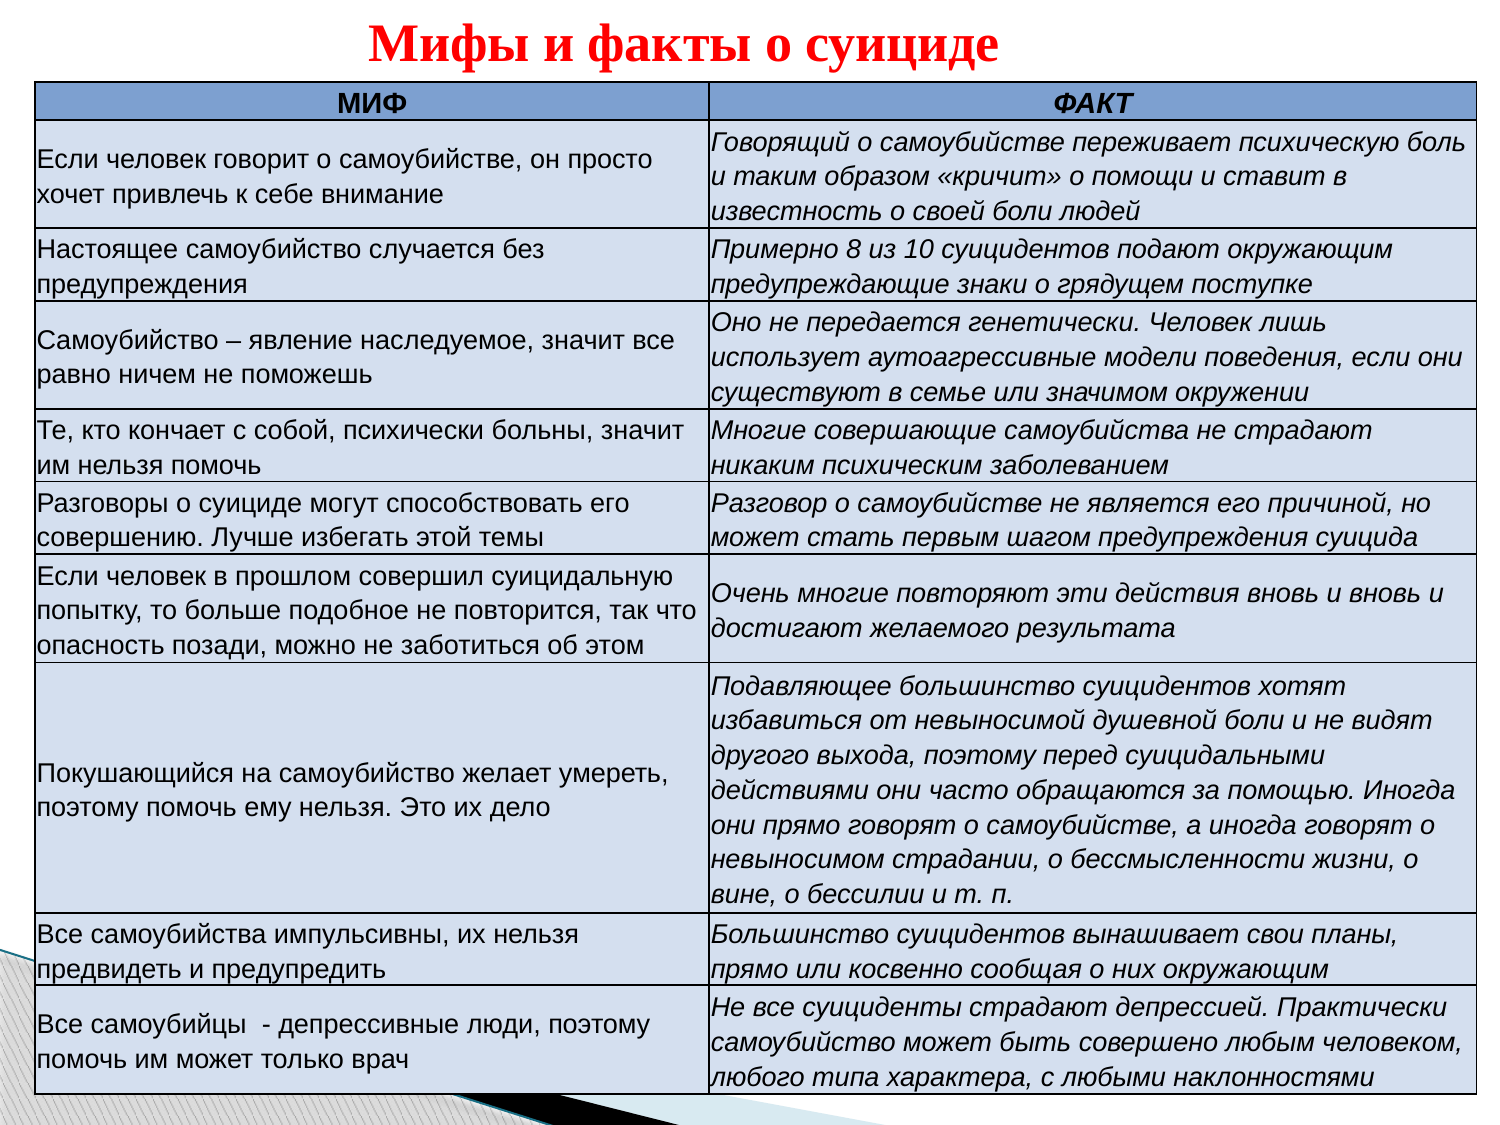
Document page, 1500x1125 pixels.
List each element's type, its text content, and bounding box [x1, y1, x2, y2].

table_cell Если человек в прошлом совершил суицидальную попытку, то больше подобное не повторится, так что опасность позади, можно не заботиться об этом [36, 555, 708, 662]
table_cell Говорящий о самоубийстве переживает психическую боль и таким образом «кричит» о помощи и ставит в известность о своей боли людей [710, 121, 1476, 227]
table_cell Подавляющее большинство суицидентов хотят избавиться от невыносимой душевной боли и не видят другого выхода, поэтому перед суицидальными действиями они часто обращаются за помощью. Иногда они прямо говорят о самоубийстве, а иногда говорят о невыносимом страдании, о бессмысленности жизни, о вине, о бессилии и т. п. [710, 663, 1476, 912]
table_cell Очень многие повторяют эти действия вновь и вновь и достигают желаемого результата [710, 555, 1476, 662]
table_cell Покушающийся на самоубийство желает умереть, поэтому помочь ему нельзя. Это их дело [36, 663, 708, 912]
table_header ФАКТ [710, 83, 1476, 119]
table_cell Все самоубийства импульсивны, их нельзя предвидеть и предупредить [36, 914, 708, 984]
table_cell Примерно 8 из 10 суицидентов подают окружающим предупреждающие знаки о грядущем поступке [710, 229, 1476, 300]
table_cell Самоубийство – явление наследуемое, значит все равно ничем не поможешь [36, 302, 708, 408]
table_cell Разговор о самоубийстве не является его причиной, но может стать первым шагом предупреждения суицида [710, 482, 1476, 553]
table_cell Те, кто кончает с собой, психически больны, значит им нельзя помочь [36, 410, 708, 481]
title Мифы и факты о суициде [0, 0, 1382, 80]
table_cell Большинство суицидентов вынашивает свои планы, прямо или косвенно сообщая о них окружающим [710, 914, 1476, 984]
table_cell Оно не передается генетически. Человек лишь использует аутоагрессивные модели поведения, если они существуют в семье или значимом окружении [710, 302, 1476, 408]
table_header МИФ [36, 83, 708, 119]
table_cell Разговоры о суициде могут способствовать его совершению. Лучше избегать этой темы [36, 482, 708, 553]
table_cell Не все суициденты страдают депрессией. Практически самоубийство может быть совершено любым человеком, любого типа характера, с любыми наклонностями [710, 986, 1476, 1093]
table_cell Если человек говорит о самоубийстве, он просто хочет привлечь к себе внимание [36, 121, 708, 227]
table_cell Многие совершающие самоубийства не страдают никаким психическим заболеванием [710, 410, 1476, 481]
table_cell Все самоубийцы - депрессивные люди, поэтому помочь им может только врач [36, 986, 708, 1093]
table_cell Настоящее самоубийство случается без предупреждения [36, 229, 708, 300]
